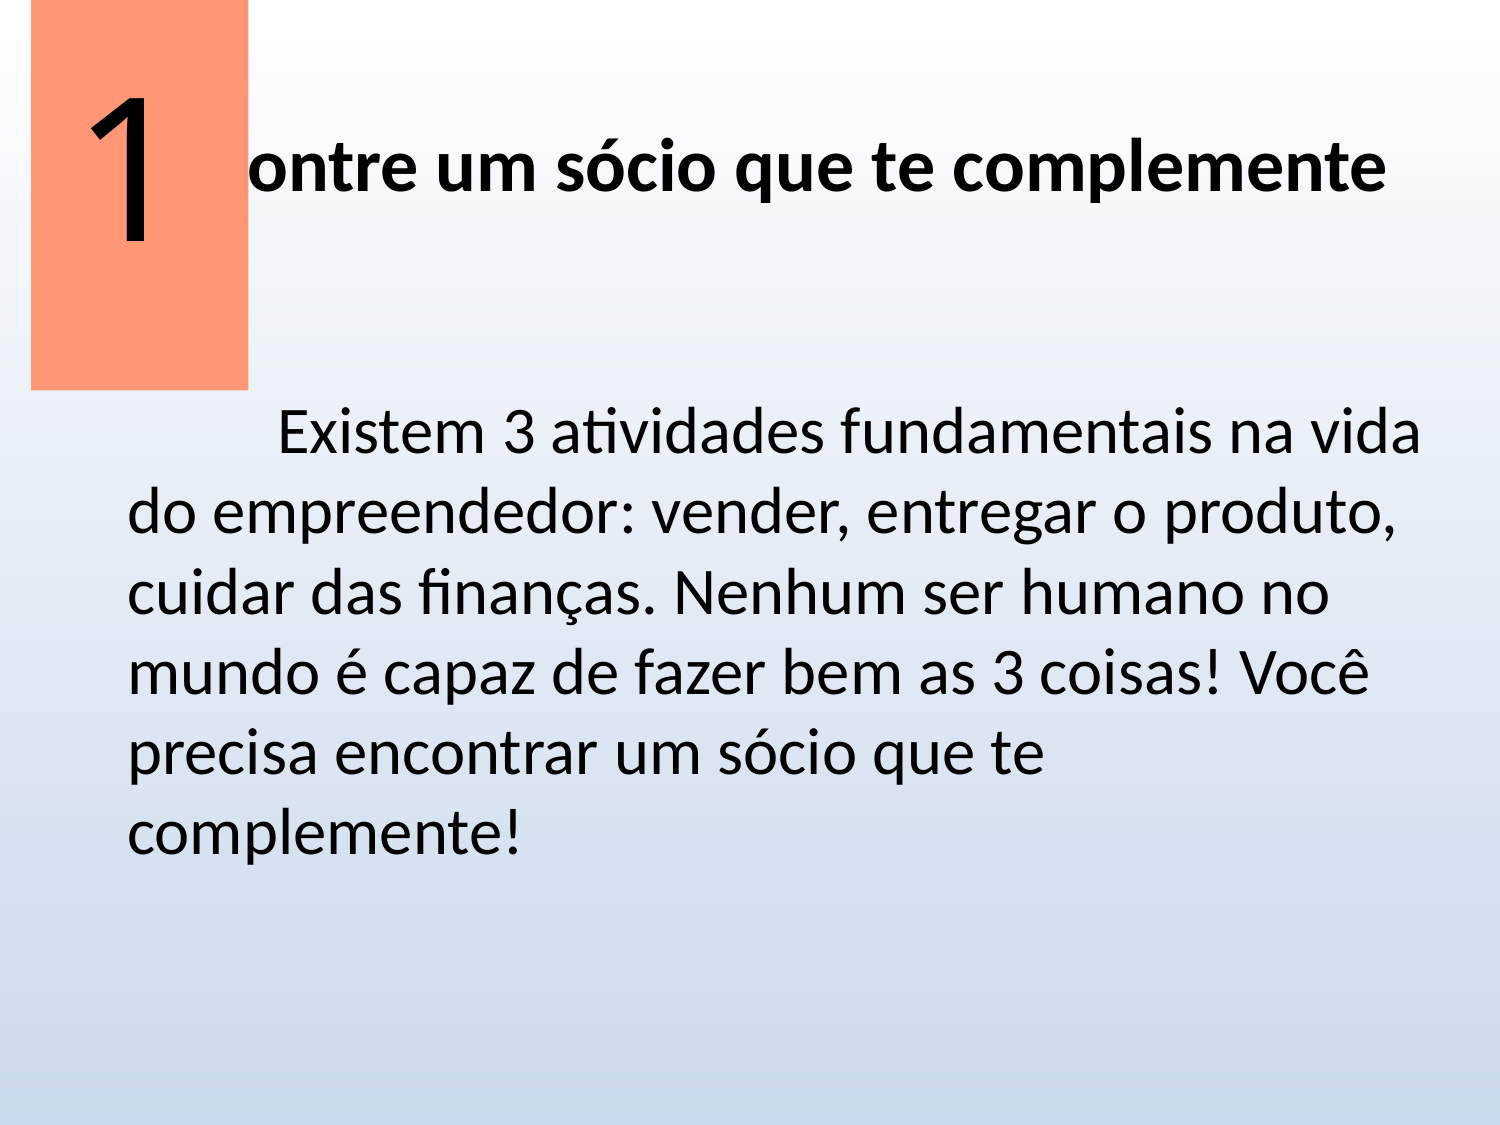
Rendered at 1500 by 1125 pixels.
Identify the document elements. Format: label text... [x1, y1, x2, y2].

text_box [29, 0, 250, 393]
list Existem 3 atividades fundamentais na vida do empreendedor: vender, entregar o produto, cuidar das finanças. Nenhum ser humano no mundo é capaz de fazer bem as 3 coisas! Você precisa encontrar um sócio que te complemente! [112, 379, 1463, 1123]
text_box 1 [58, 34, 398, 290]
title Encontre um sócio que te complemente [250, 83, 1439, 331]
